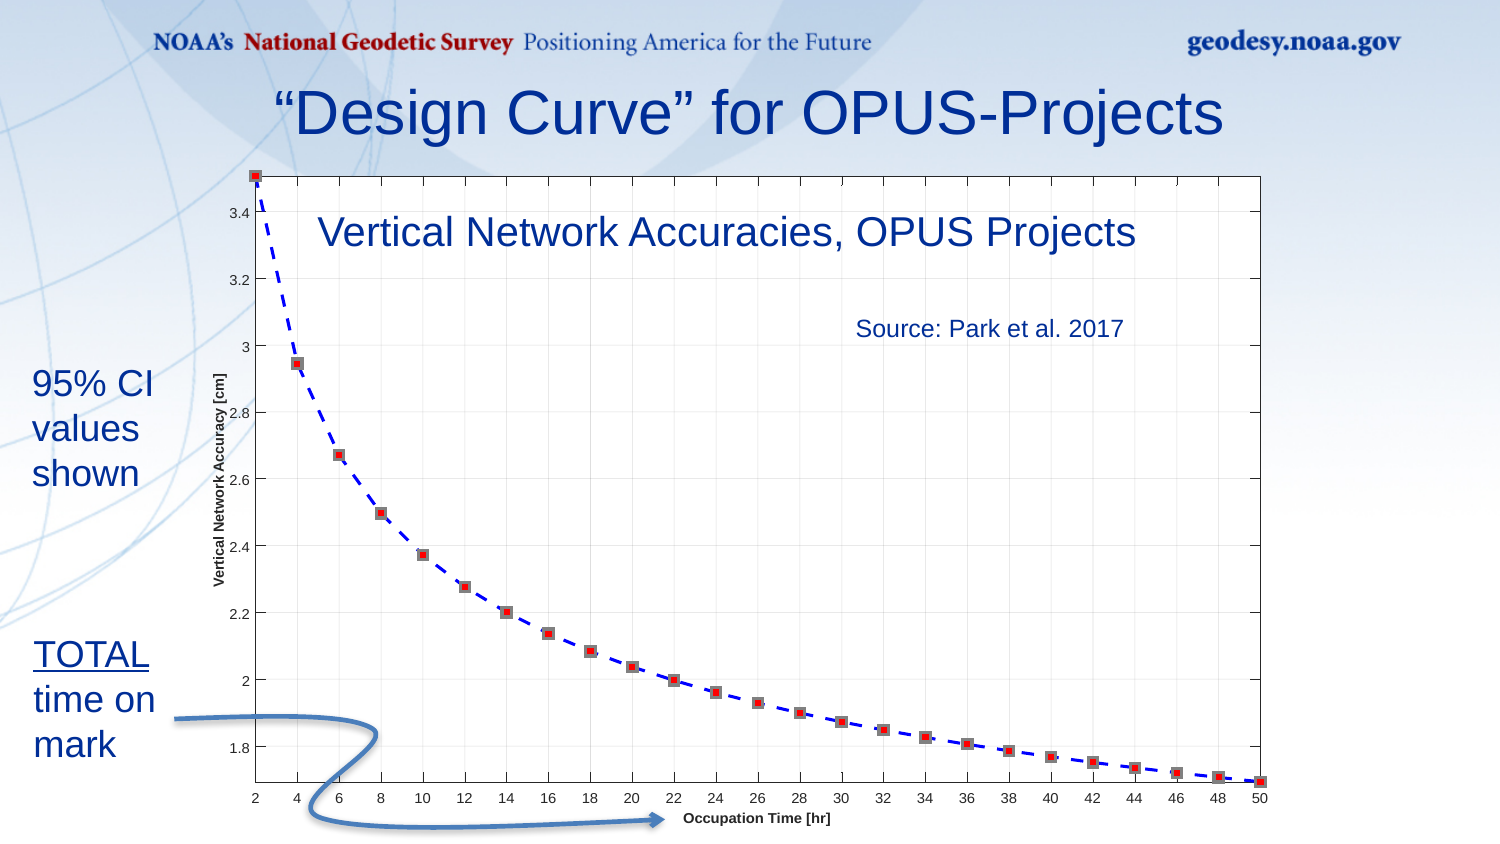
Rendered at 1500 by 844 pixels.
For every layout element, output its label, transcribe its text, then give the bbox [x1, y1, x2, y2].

picture [0, 119, 1500, 844]
picture [0, 0, 1500, 64]
text_box TOTAL time on mark [18, 622, 193, 773]
text_box [174, 717, 193, 723]
list “Design Curve” for OPUS-Projects [0, 64, 1500, 185]
text_box 95% CI values shown [17, 351, 184, 502]
